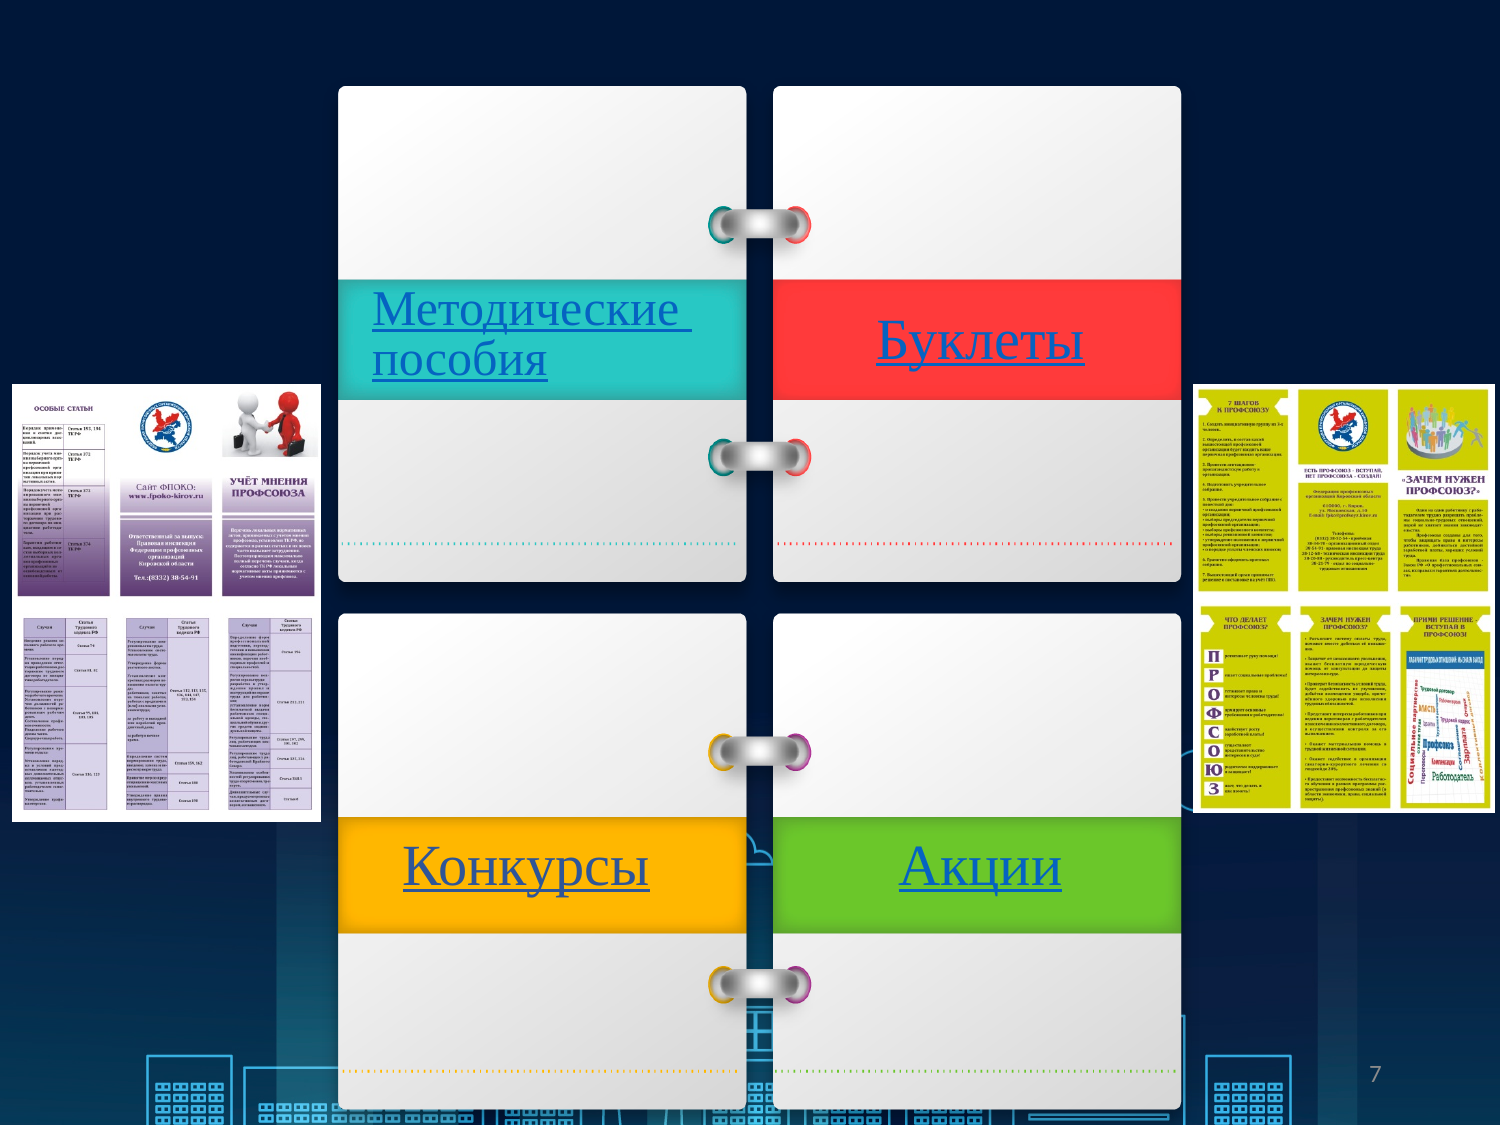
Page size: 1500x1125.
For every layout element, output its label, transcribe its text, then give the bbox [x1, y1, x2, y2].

picture [0, 0, 1500, 1125]
slide_number 7 [1346, 1042, 1397, 1103]
